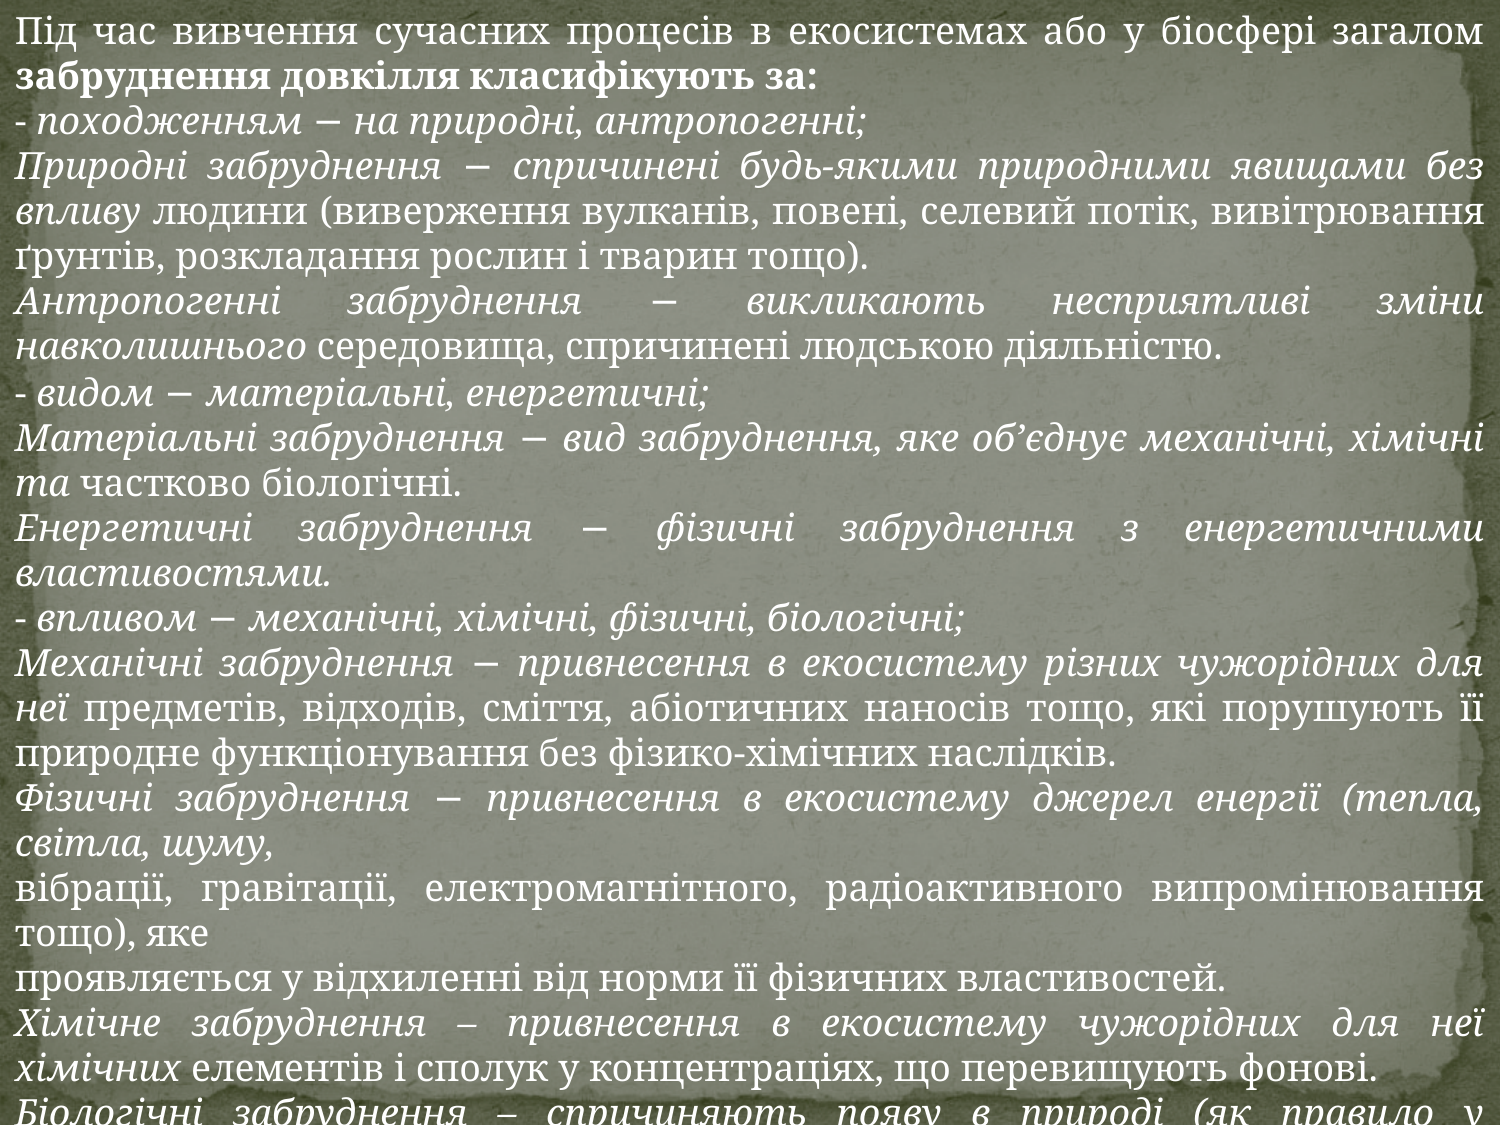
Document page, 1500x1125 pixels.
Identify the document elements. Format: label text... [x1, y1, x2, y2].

text_box - видом − матеріальні, енергетичні; Матеріальні забруднення − вид забруднення, яке об’єднує механічні, хімічні та частково біологічні. Енергетичні забруднення − фізичні забруднення з енергетичними властивостями. - впливом − механічні, хімічні, фізичні, біологічні; Механічні забруднення − привнесення в екосистему різних чужорідних для неї предметів, відходів, сміття, абіотичних наносів тощо, які порушують її природне функціонування без фізико-хімічних наслідків. Фізичні забруднення − привнесення в екосистему джерел енергії (тепла, світла, шуму, вібрації, гравітації, електромагнітного, радіоактивного випромінювання тощо), яке проявляється у відхиленні від норми її фізичних властивостей. Хімічне забруднення – привнесення в екосистему чужорідних для неї хімічних елементів і сполук у концентраціях, що перевищують фонові. Біологічні забруднення – спричиняють появу в природі (як правило у результаті антропогенної діяльності) нових різновидів живих організмів, патогенів та збудників хвороб, а також спровоковане людиною катастрофічне розмноження окремих видів (наприклад, внаслідок необґрунтованої інтродукції, порушень карантину тощо). [0, 361, 1500, 1125]
text_box Під час вивчення сучасних процесів в екосистемах або у біосфері загалом забруднення довкілля класифікують за: - походженням − на природні, антропогенні; Природні забруднення − спричинені будь-якими природними явищами без впливу людини (виверження вулканів, повені, селевий потік, вивітрювання ґрунтів, розкладання рослин і тварин тощо). Антропогенні забруднення − викликають несприятливі зміни навколишнього середовища, спричинені людською діяльністю. [0, 0, 1500, 361]
